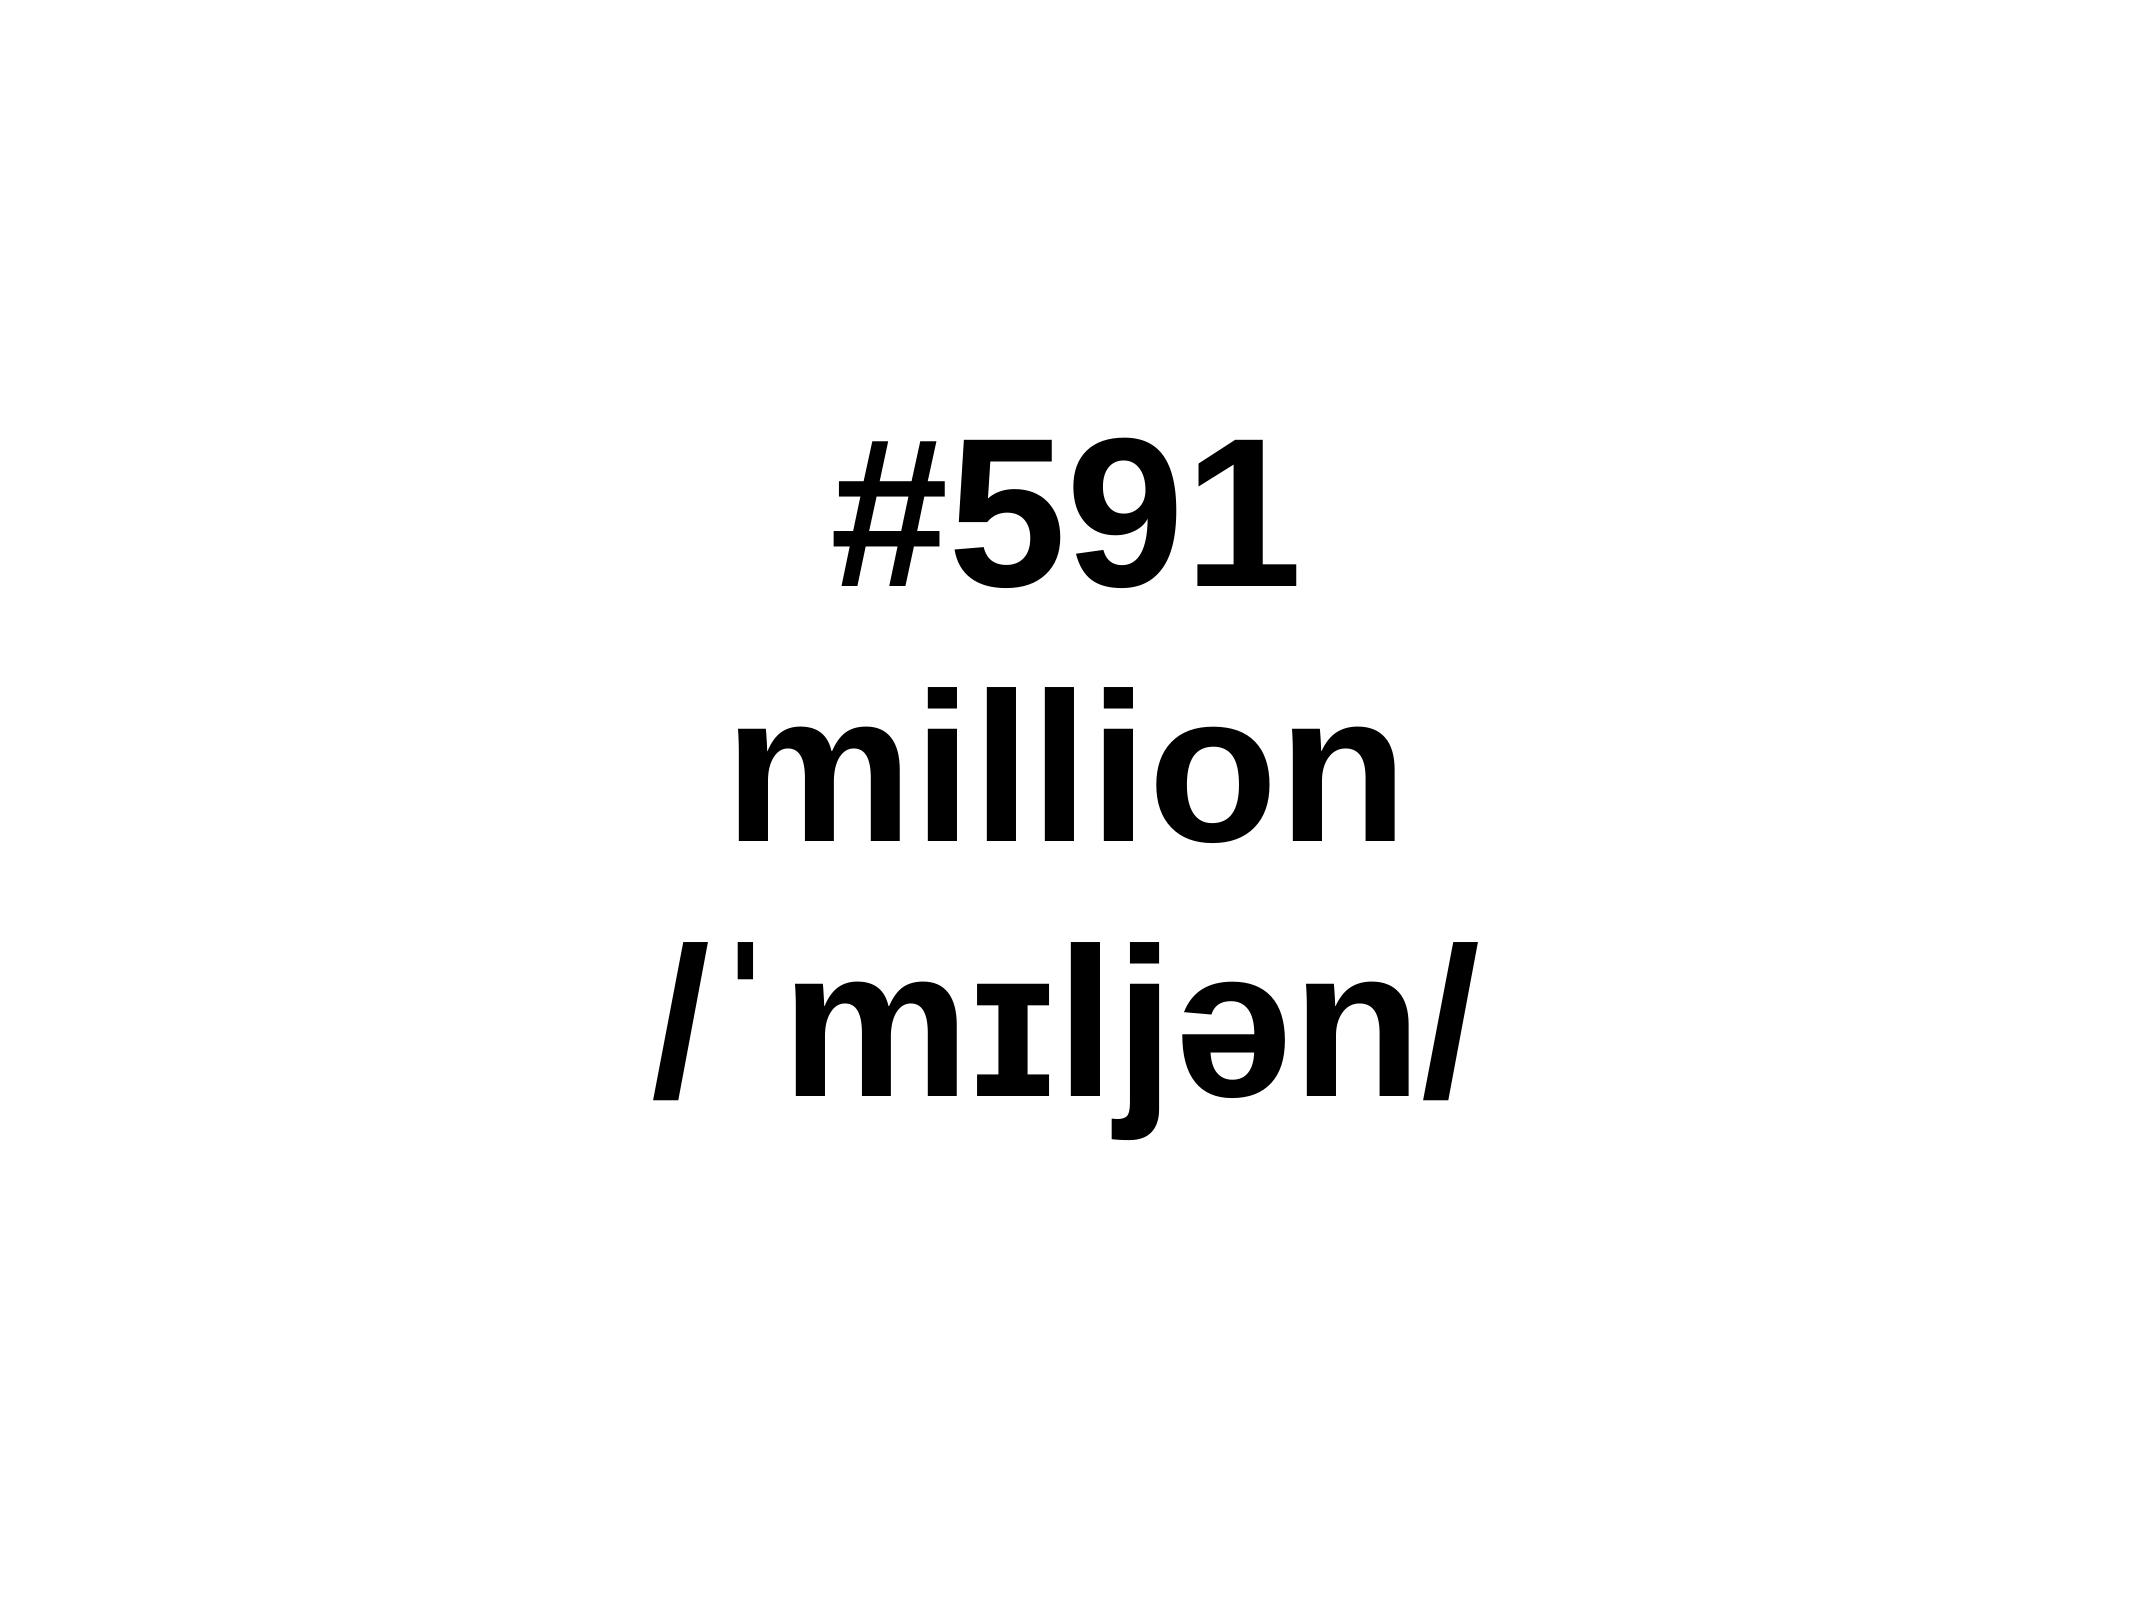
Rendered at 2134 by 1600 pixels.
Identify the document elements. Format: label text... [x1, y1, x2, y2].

list #591 million /ˈmɪljən/ [207, 366, 1926, 1147]
